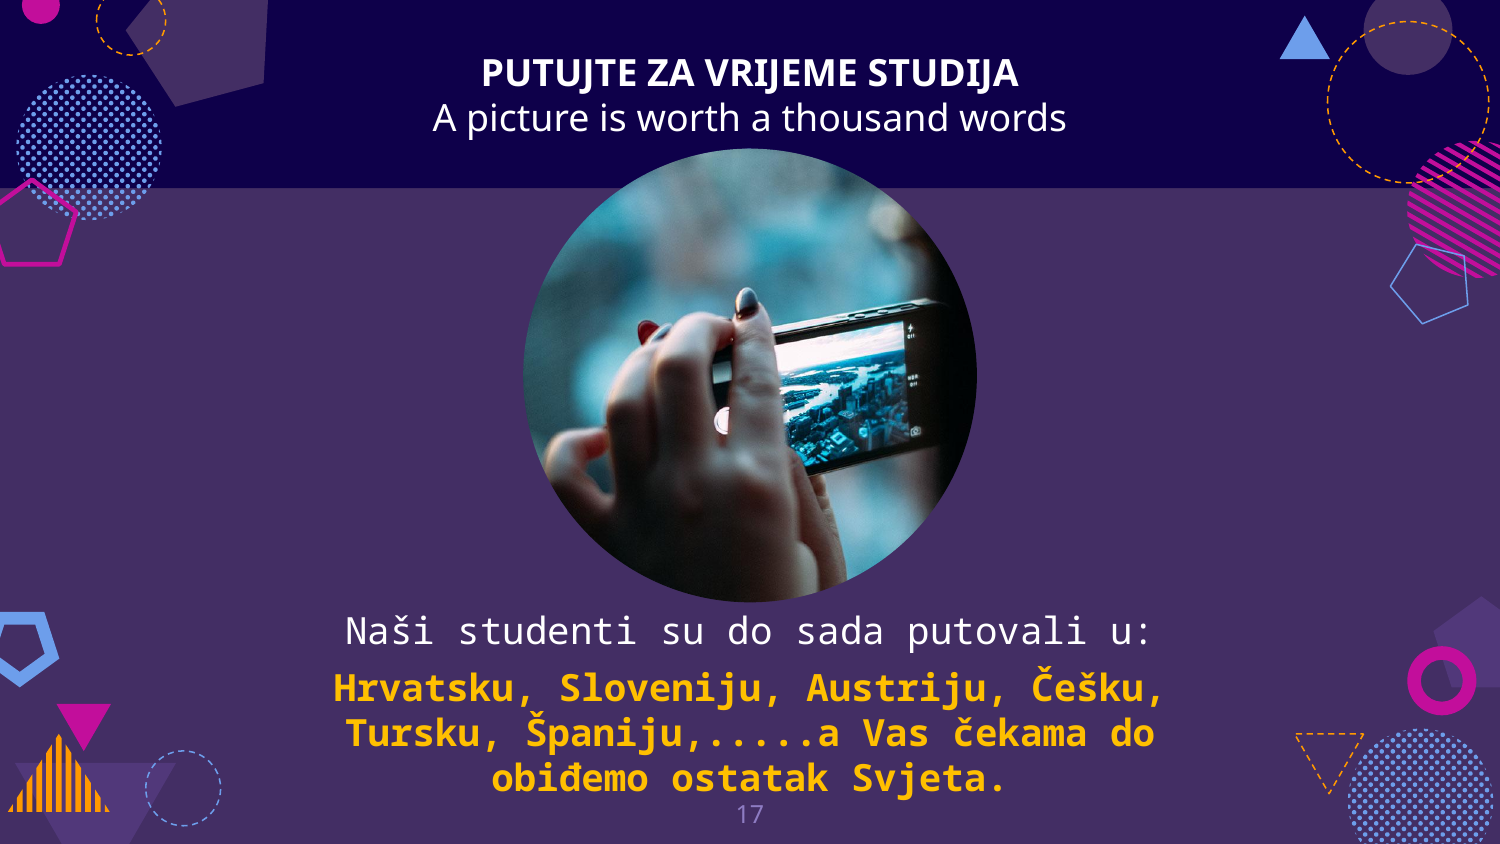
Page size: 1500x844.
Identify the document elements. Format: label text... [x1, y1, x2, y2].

picture [522, 148, 978, 603]
slide_number 17 [705, 783, 795, 844]
list Naši studenti su do sada putovali u: Hrvatsku, Sloveniju, Austriju, Češku, Tursku, Španiju,.....a Vas čekama do obiđemo ostatak Svjeta. [287, 591, 1213, 770]
title PUTUJTE ZA VRIJEME STUDIJA A picture is worth a thousand words [335, 0, 1165, 189]
